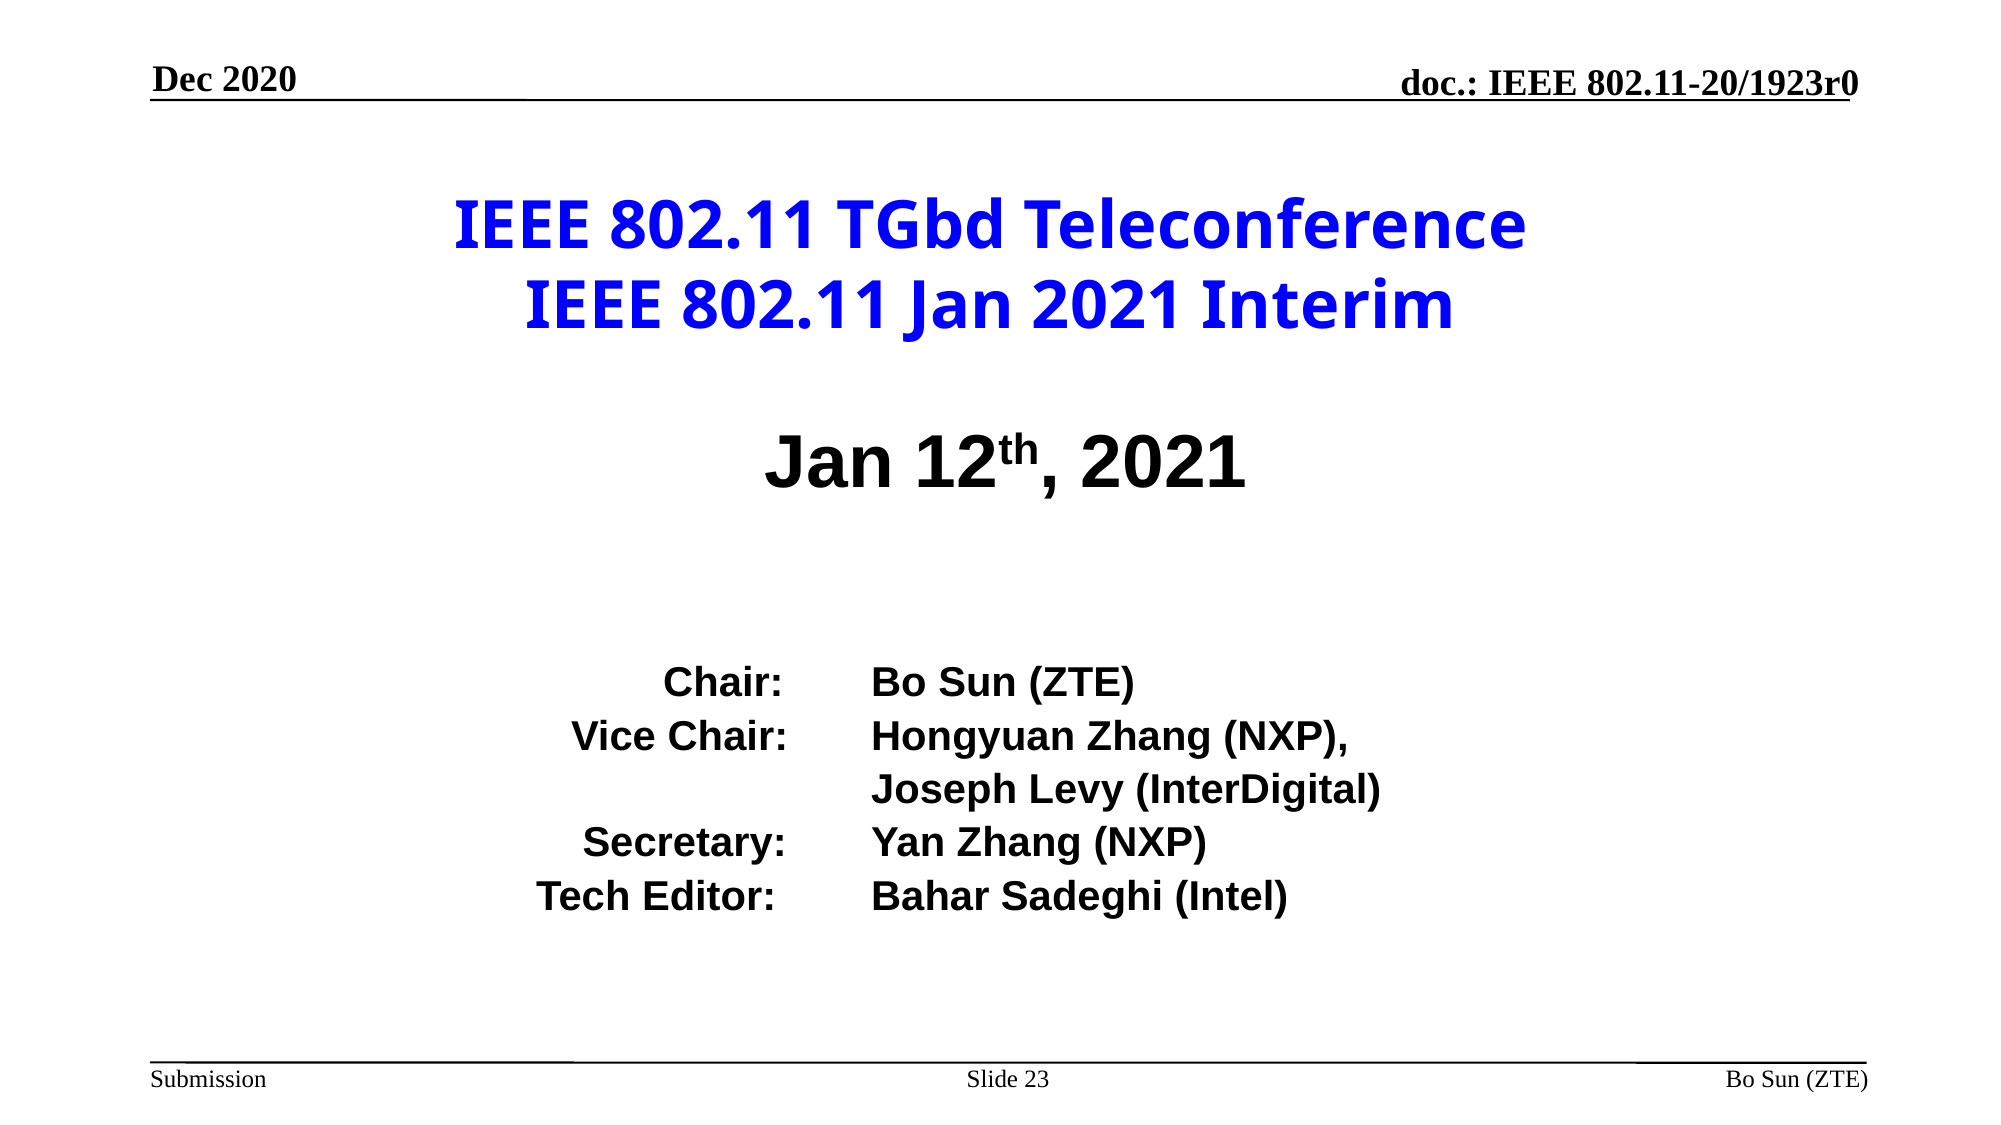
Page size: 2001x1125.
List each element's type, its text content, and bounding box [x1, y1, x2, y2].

text_box Jan 12th, 2021 Chair: Bo Sun (ZTE) Vice Chair: Hongyuan Zhang (NXP), Joseph Levy (InterDigital) Secretary: Yan Zhang (NXP) Tech Editor: Bahar Sadeghi (Intel) [200, 349, 1813, 1027]
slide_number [152, 54, 563, 100]
slide_number Slide 23 [949, 1061, 1067, 1123]
text_box IEEE 802.11 TGbd Teleconference IEEE 802.11 Jan 2021 Interim [288, 112, 1695, 413]
footer Bo Sun (ZTE) [1171, 1061, 1869, 1093]
